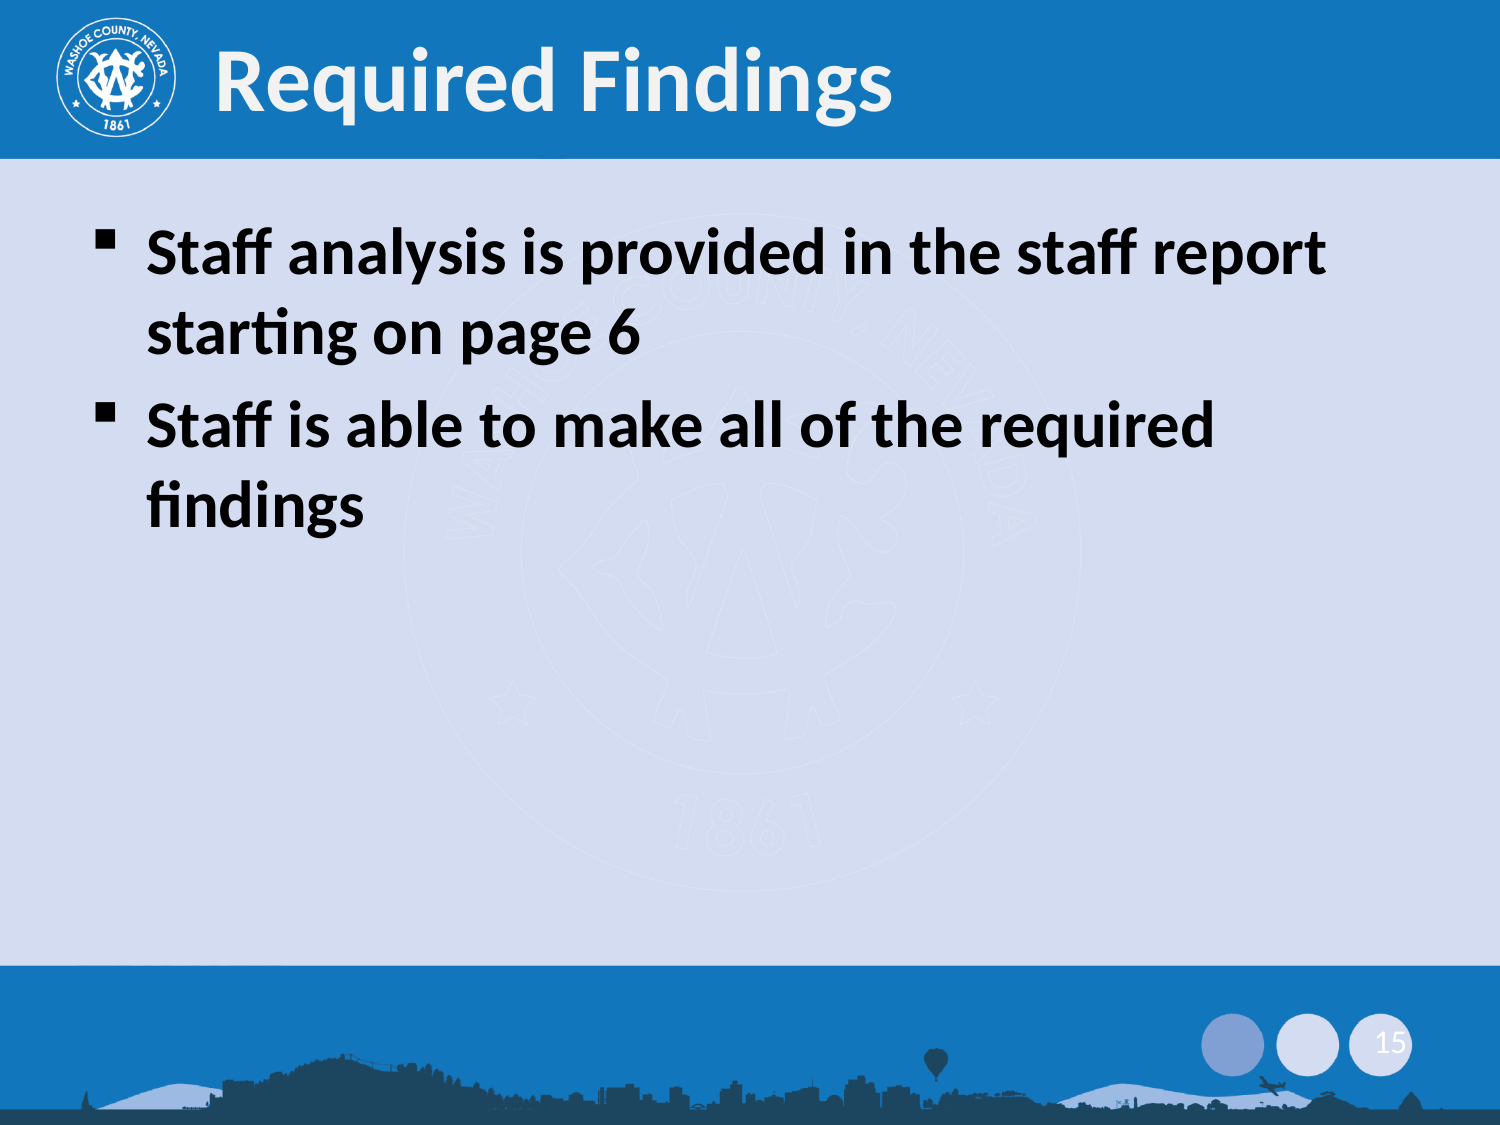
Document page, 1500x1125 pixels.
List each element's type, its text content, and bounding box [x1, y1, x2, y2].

list Staff analysis is provided in the staff report starting on page 6 Staff is able to make all of the required findings [75, 200, 1425, 863]
title Required Findings [200, 12, 1500, 143]
picture [0, 0, 1500, 1125]
